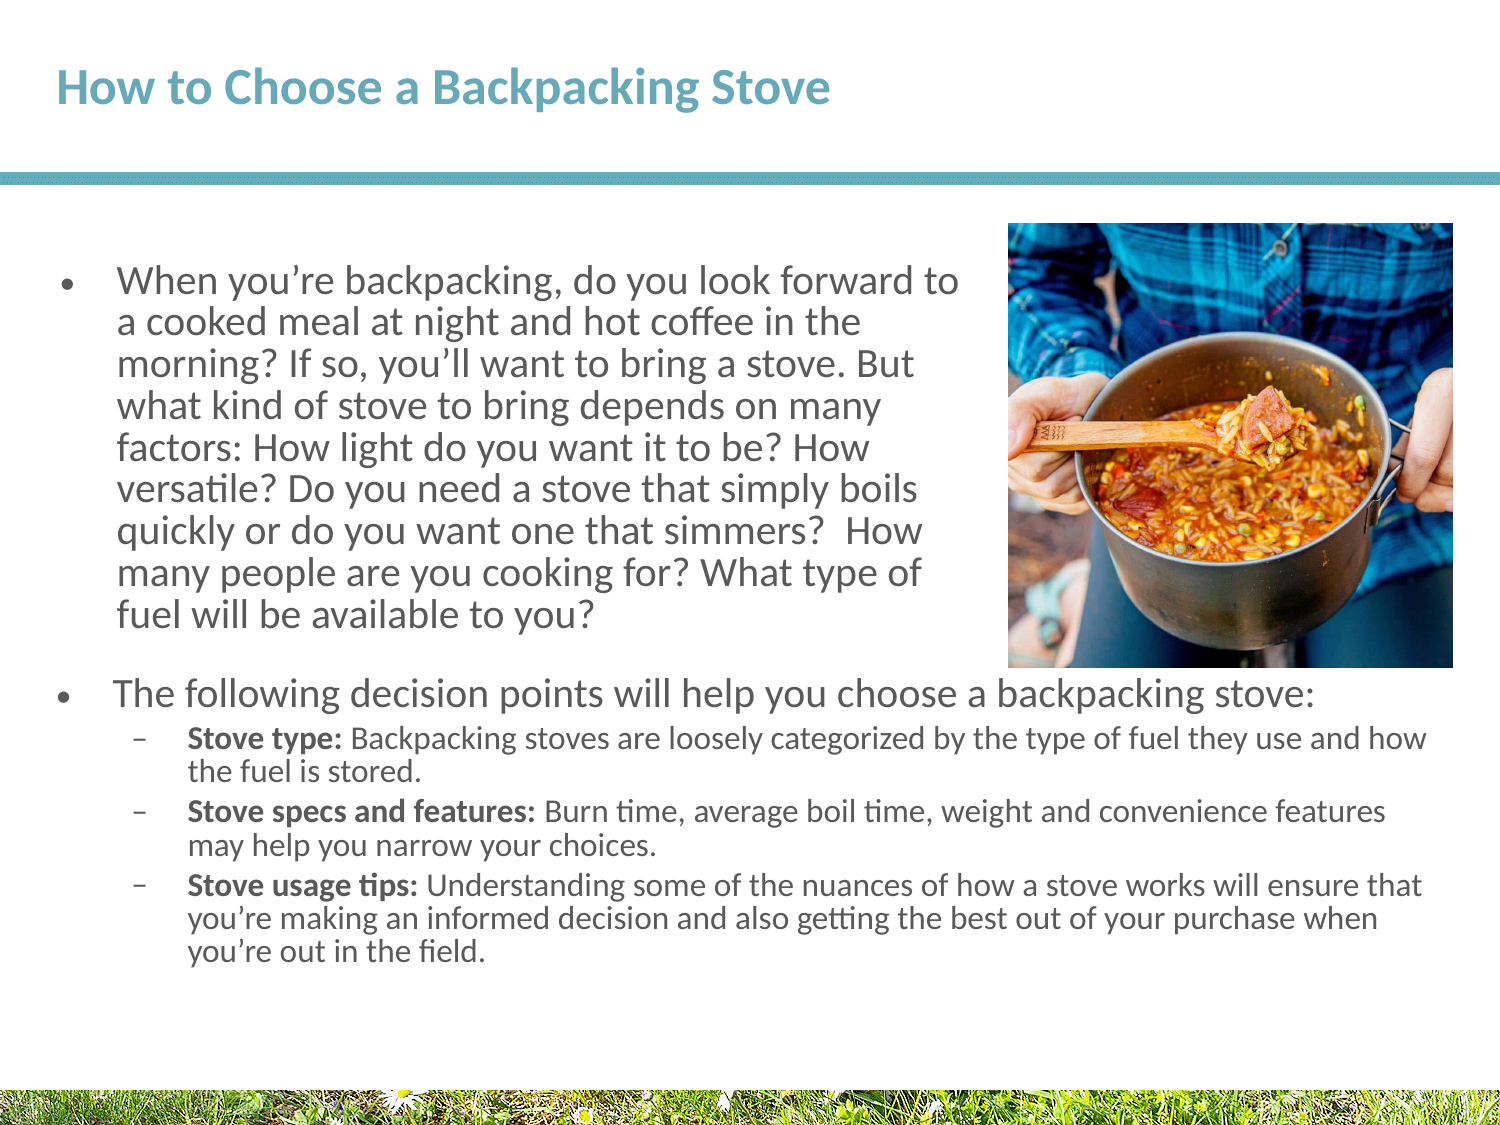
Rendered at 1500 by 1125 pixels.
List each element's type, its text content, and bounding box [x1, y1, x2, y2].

text_box The following decision points will help you choose a backpacking stove: Stove type: Backpacking stoves are loosely categorized by the type of fuel they use and how the fuel is stored. Stove specs and features: Burn time, average boil time, weight and convenience features may help you narrow your choices. Stove usage tips: Understanding some of the nuances of how a stove works will ensure that you’re making an informed decision and also getting the best out of your purchase when you’re out in the field. [41, 668, 1459, 1059]
list When you’re backpacking, do you look forward to a cooked meal at night and hot coffee in the morning? If so, you’ll want to bring a stove. But what kind of stove to bring depends on many factors: How light do you want it to be? How versatile? Do you need a stove that simply boils quickly or do you want one that simmers? How many people are you cooking for? What type of fuel will be available to you? [45, 255, 1002, 668]
title How to Choose a Backpacking Stove [41, 25, 1424, 157]
picture [0, 0, 1500, 1125]
